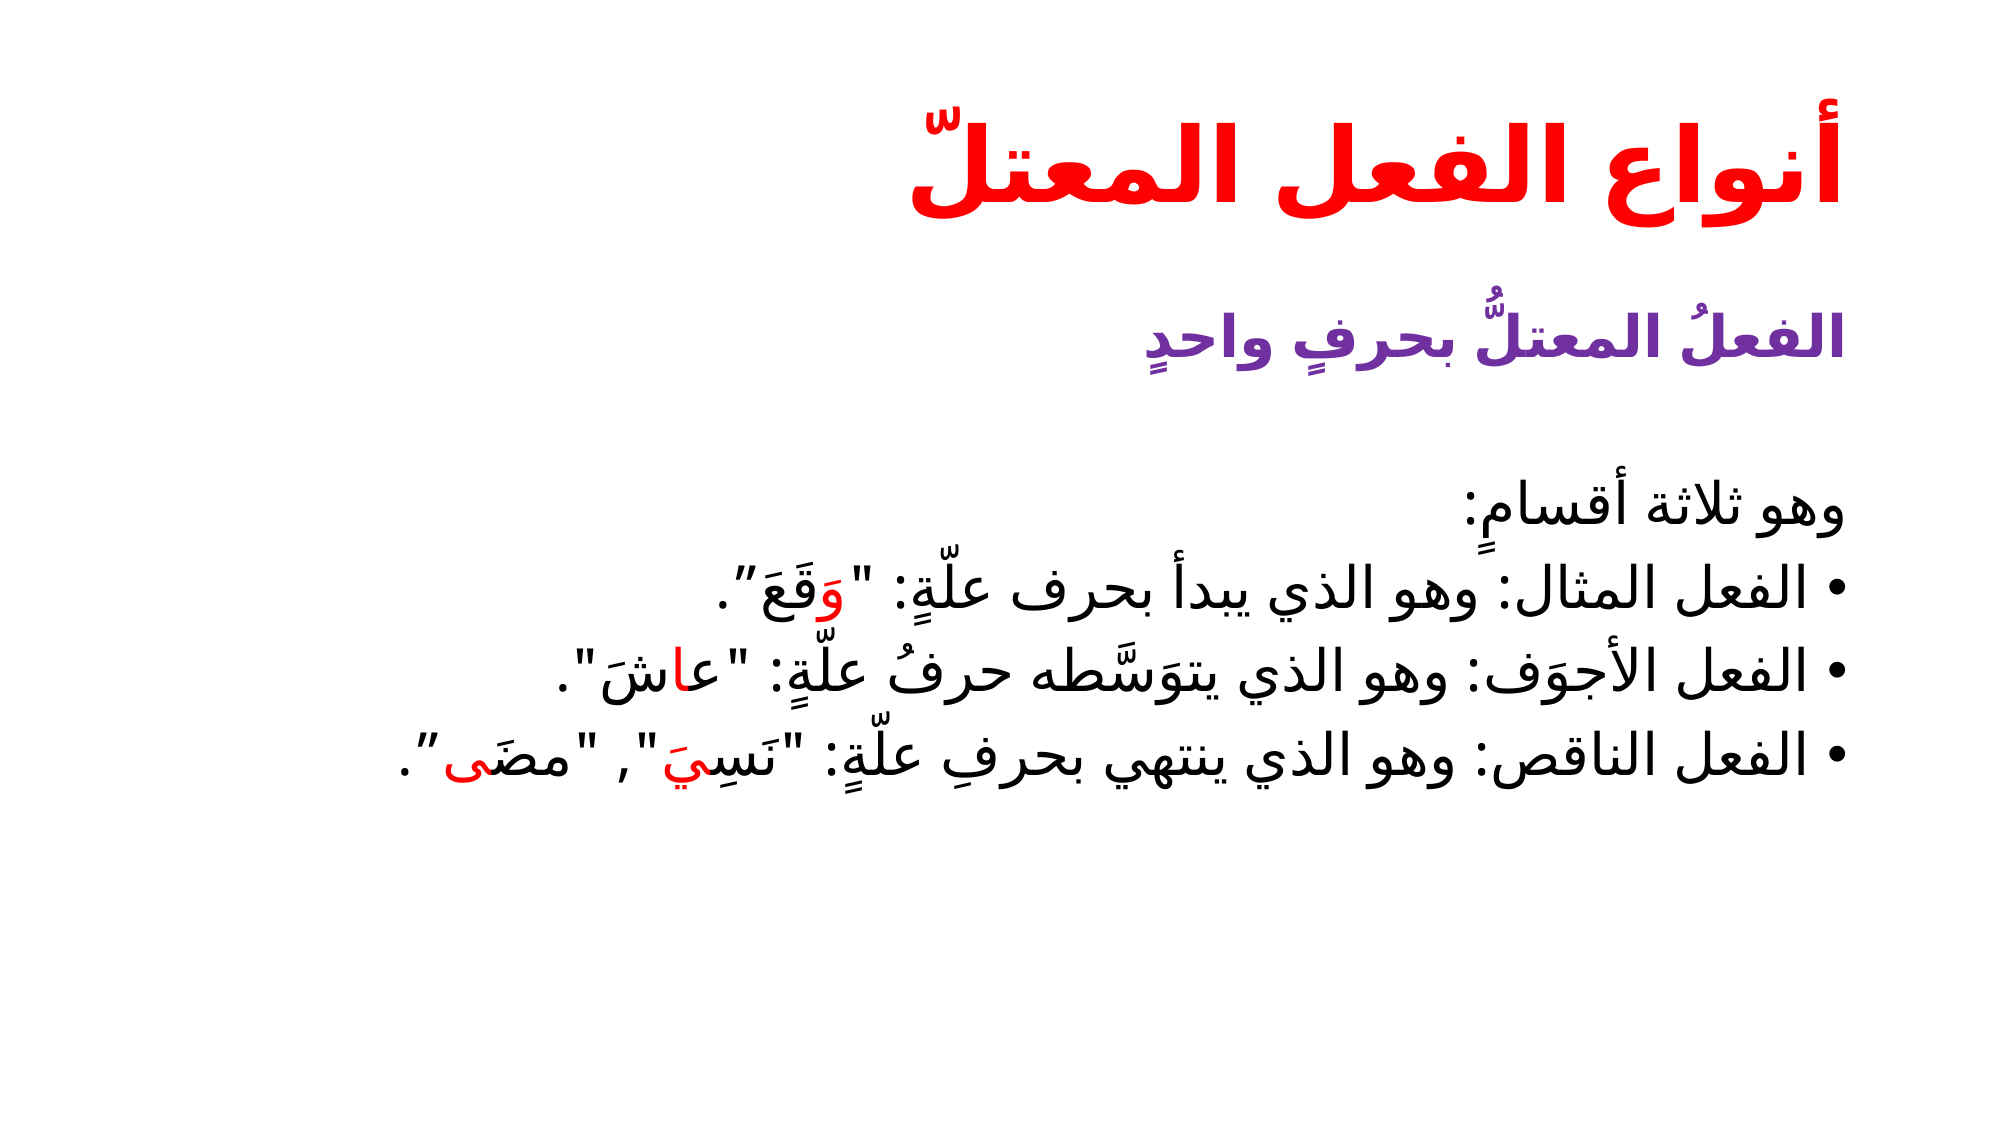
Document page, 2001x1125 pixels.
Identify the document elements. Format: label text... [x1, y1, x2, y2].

title أنواع الفعل المعتلّ [137, 59, 1863, 278]
list الفعلُ المعتلُّ بحرفٍ واحدٍ وهو ثلاثة أقسامٍ: الفعل المثال: وهو الذي يبدأ بحرف علّةٍ: "وَقَعَ”. الفعل الأجوَف: وهو الذي يتوَسَّطه حرفُ علّةٍ: "عاشَ". الفعل الناقص: وهو الذي ينتهي بحرفِ علّةٍ: "نَسِيَ", "مضَى”. [137, 299, 1863, 1014]
